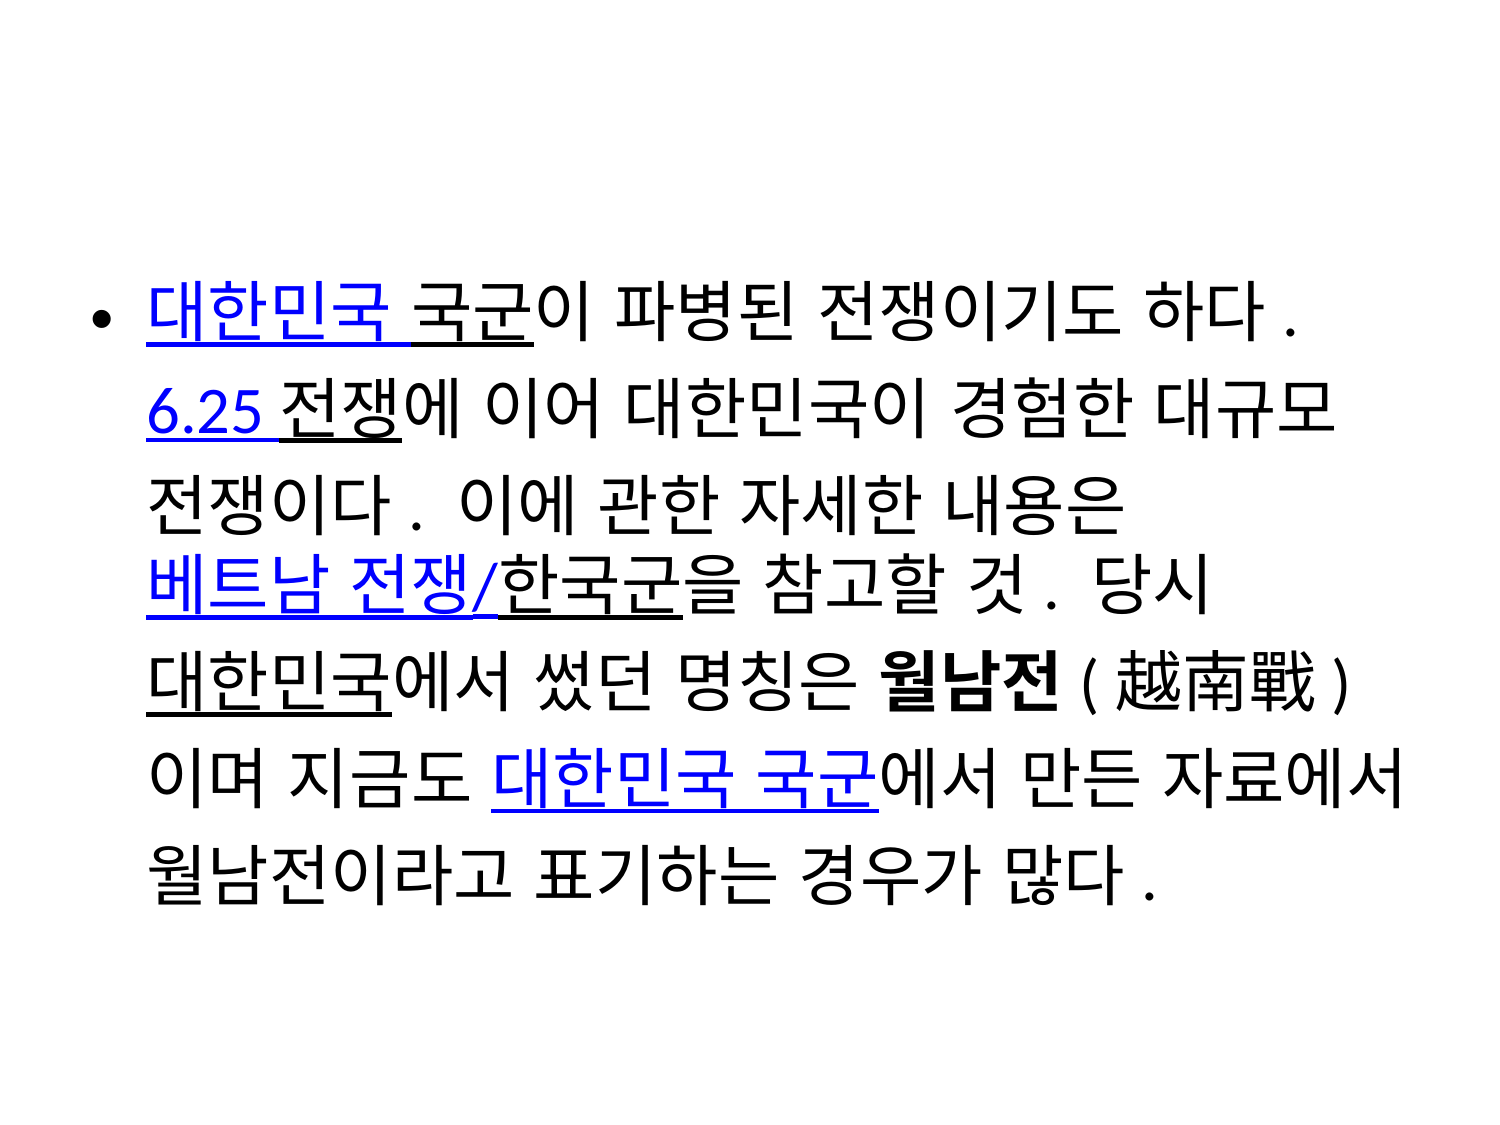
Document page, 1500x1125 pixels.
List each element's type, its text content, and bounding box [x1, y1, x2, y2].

list 대한민국 국군이 파병된 전쟁이기도 하다. 6.25 전쟁에 이어 대한민국이 경험한 대규모 전쟁이다. 이에 관한 자세한 내용은 베트남 전쟁/한국군을 참고할 것. 당시 대한민국에서 썼던 명칭은 월남전(越南戰)이며 지금도 대한민국 국군에서 만든 자료에서 월남전이라고 표기하는 경우가 많다. [75, 262, 1425, 1005]
